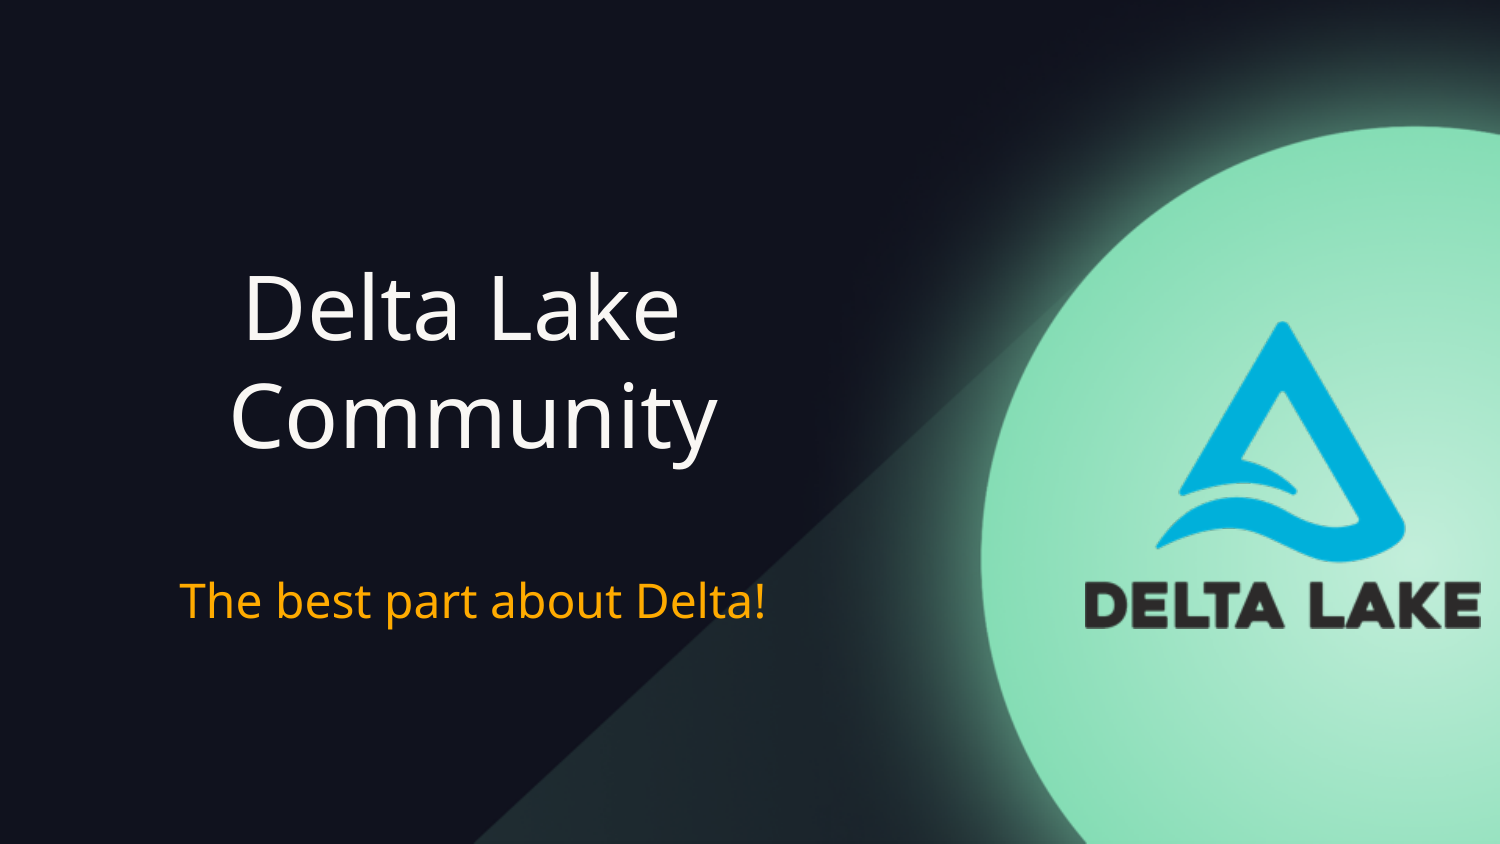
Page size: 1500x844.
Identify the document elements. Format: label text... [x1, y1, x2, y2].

picture [0, 0, 1500, 844]
title Delta Lake Community [93, 65, 853, 769]
text_box The best part about Delta! [157, 555, 789, 643]
